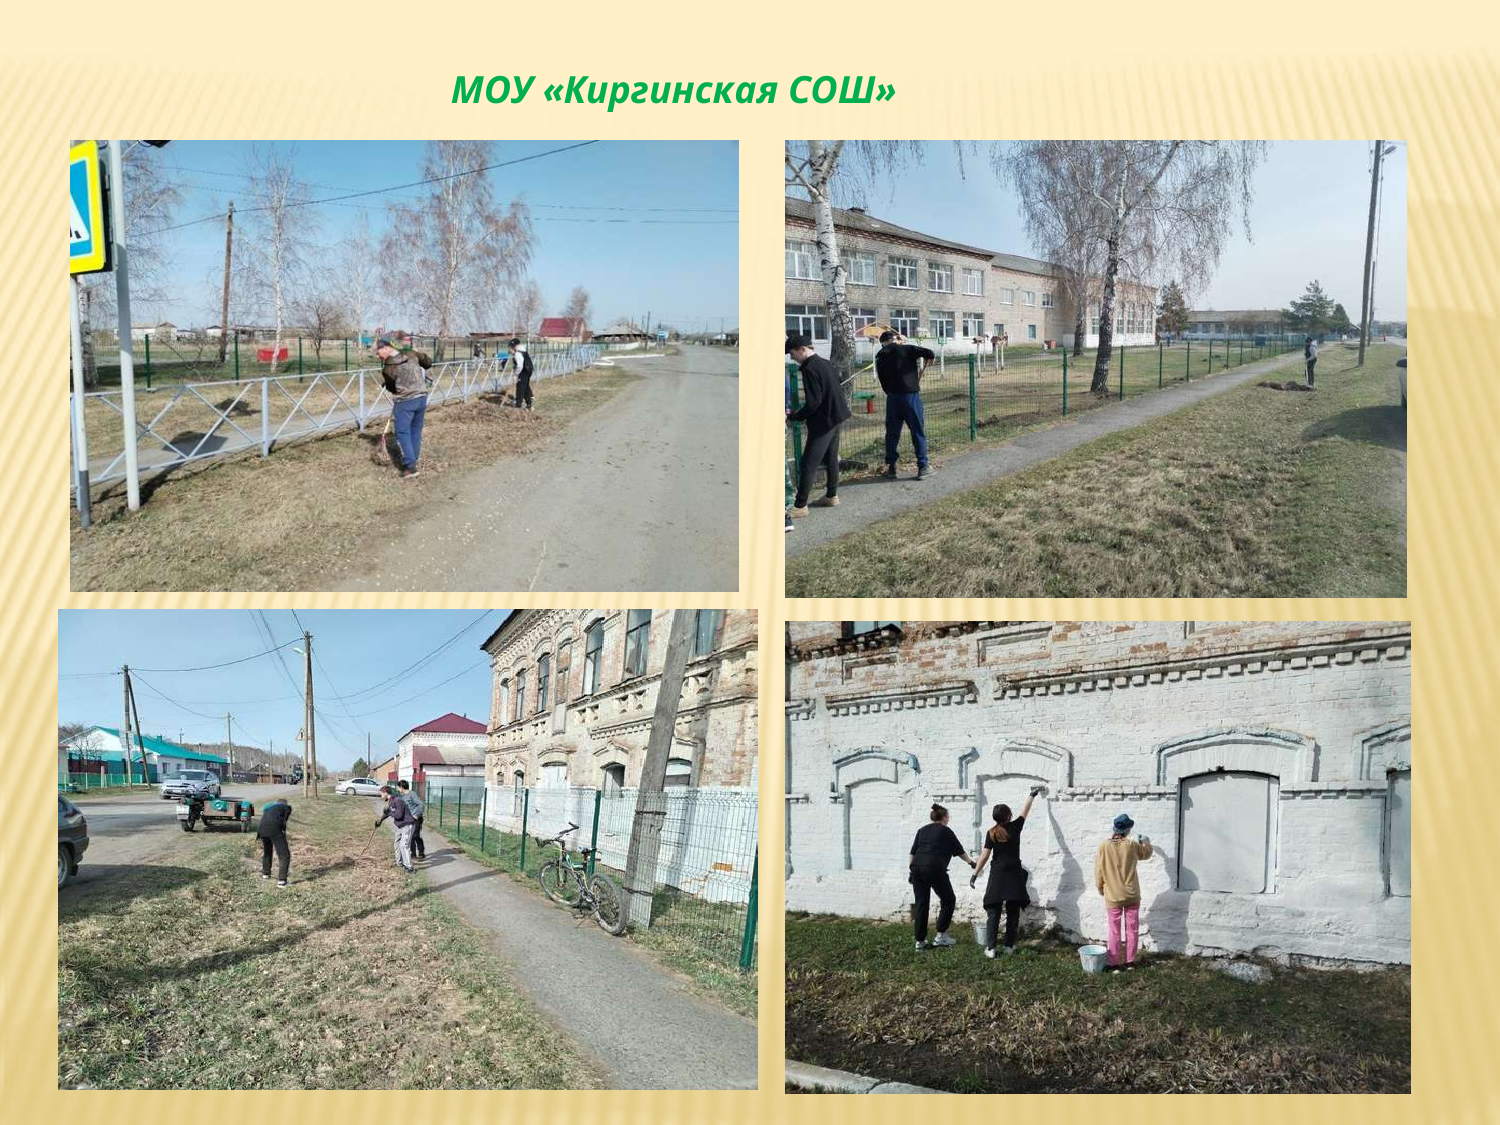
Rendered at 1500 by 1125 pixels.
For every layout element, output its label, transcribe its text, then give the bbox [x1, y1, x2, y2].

picture [70, 140, 739, 592]
picture [58, 609, 759, 1091]
picture [784, 620, 1411, 1095]
text_box МОУ «Киргинская СОШ» [187, 58, 1161, 119]
picture [784, 140, 1407, 598]
